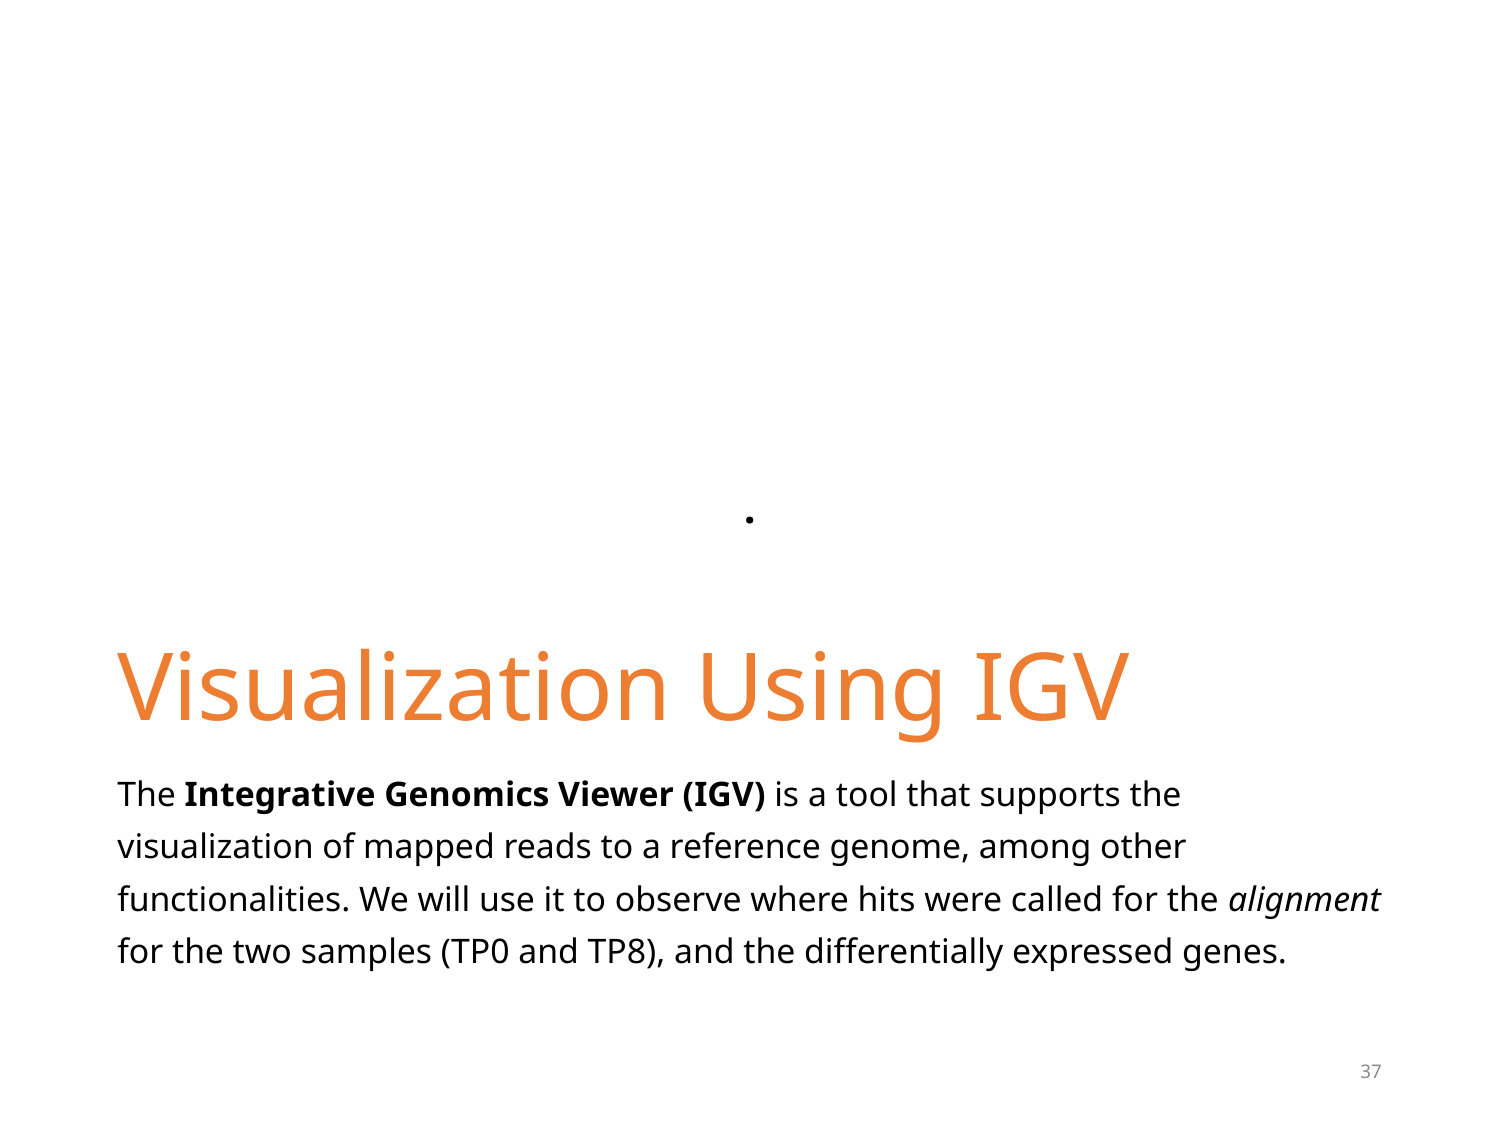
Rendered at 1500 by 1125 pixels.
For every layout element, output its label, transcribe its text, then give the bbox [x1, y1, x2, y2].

slide_number 37 [1059, 1042, 1397, 1103]
list The Integrative Genomics Viewer (IGV) is a tool that supports the visualization of mapped reads to a reference genome, among other functionalities. We will use it to observe where hits were called for the alignment for the two samples (TP0 and TP8), and the differentially expressed genes. [102, 752, 1397, 1030]
title Visualization Using IGV [102, 280, 1397, 749]
